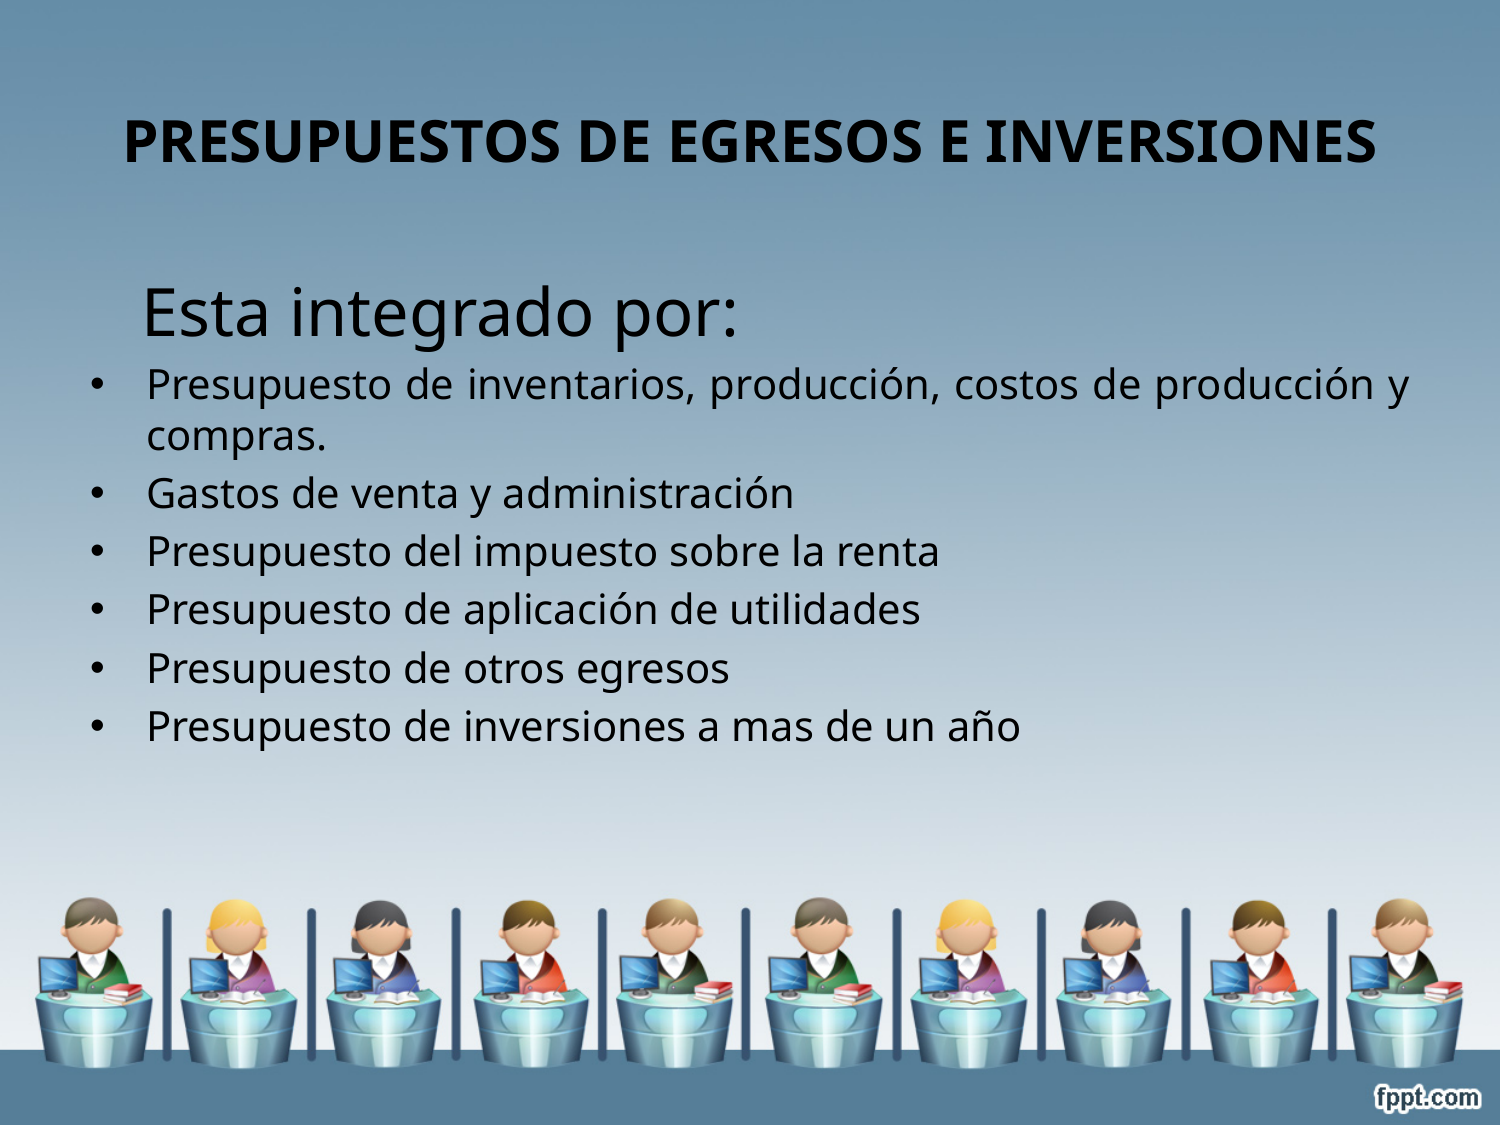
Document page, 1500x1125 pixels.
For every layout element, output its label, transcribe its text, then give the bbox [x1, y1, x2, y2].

picture [0, 0, 1500, 1125]
list Esta integrado por: Presupuesto de inventarios, producción, costos de producción y compras. Gastos de venta y administración Presupuesto del impuesto sobre la renta Presupuesto de aplicación de utilidades Presupuesto de otros egresos Presupuesto de inversiones a mas de un año [74, 262, 1426, 1006]
title PRESUPUESTOS DE EGRESOS E INVERSIONES [74, 44, 1426, 233]
